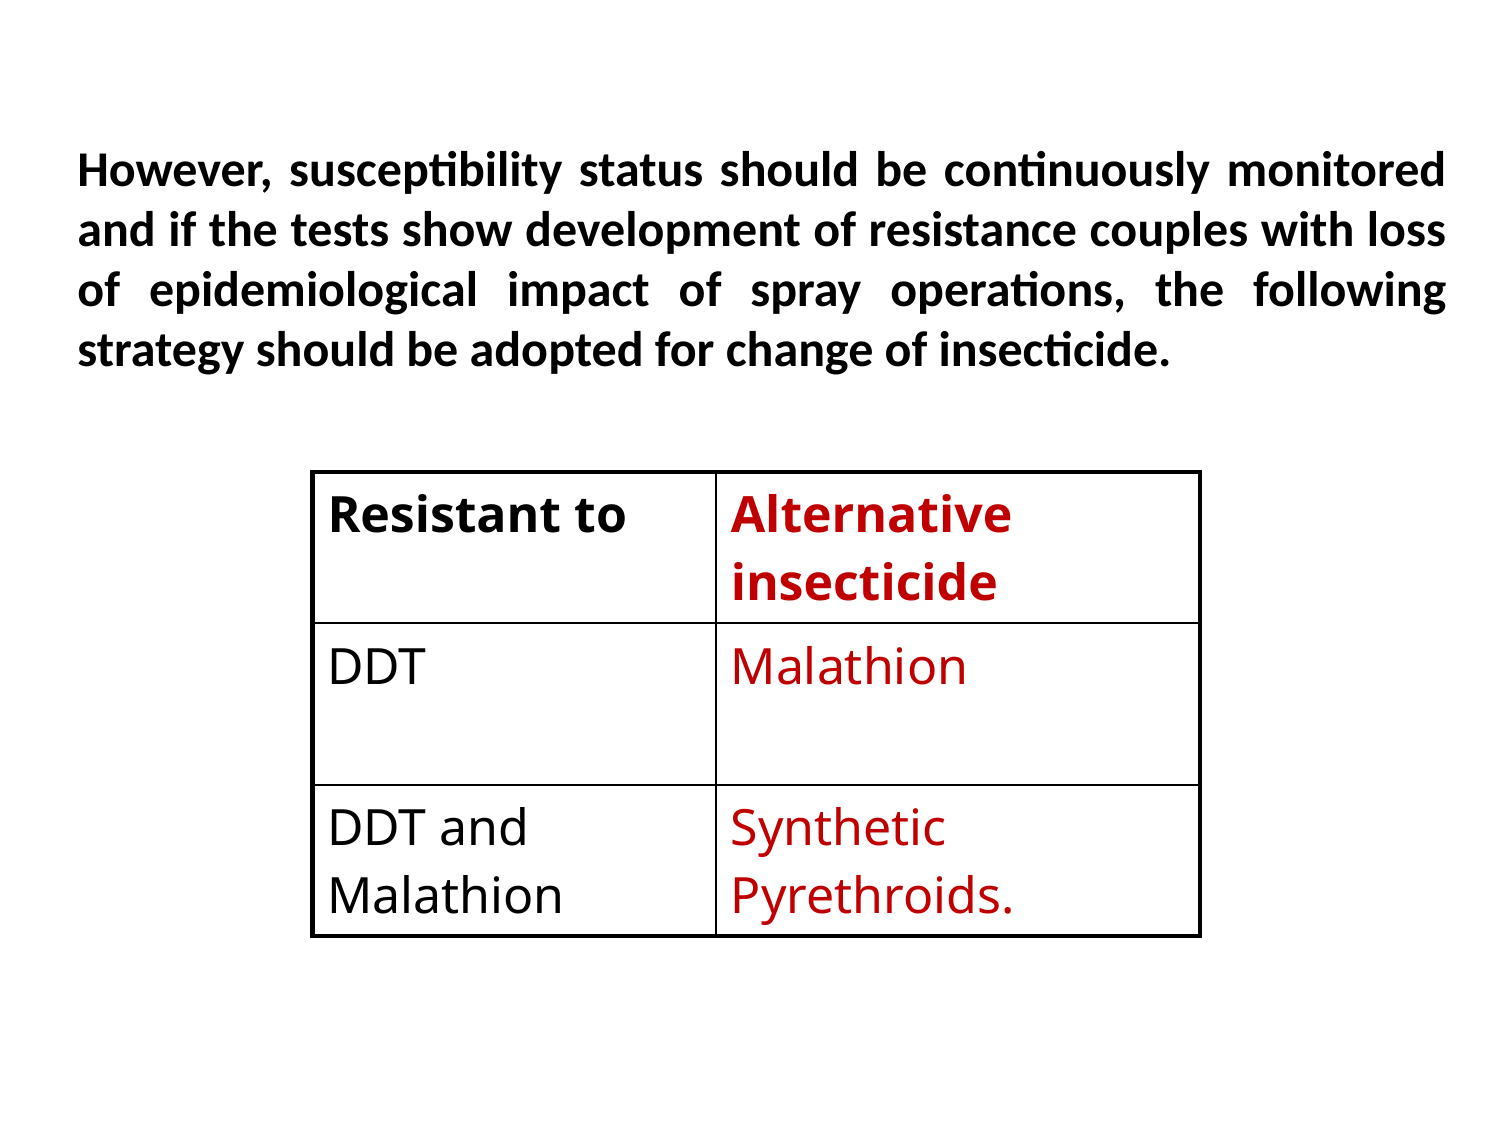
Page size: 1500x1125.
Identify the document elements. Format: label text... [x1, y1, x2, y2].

table_header Alternative insecticide [717, 474, 1198, 622]
table_cell Malathion [717, 624, 1198, 784]
table_cell DDT [315, 624, 715, 784]
table_header Resistant to [315, 474, 715, 622]
title However, susceptibility status should be continuously monitored and if the tests show development of resistance couples with loss of epidemiological impact of spray operations, the following strategy should be adopted for change of insecticide. [62, 87, 1463, 425]
table_cell Synthetic Pyrethroids. [717, 786, 1198, 934]
table_cell DDT and Malathion [315, 786, 715, 934]
